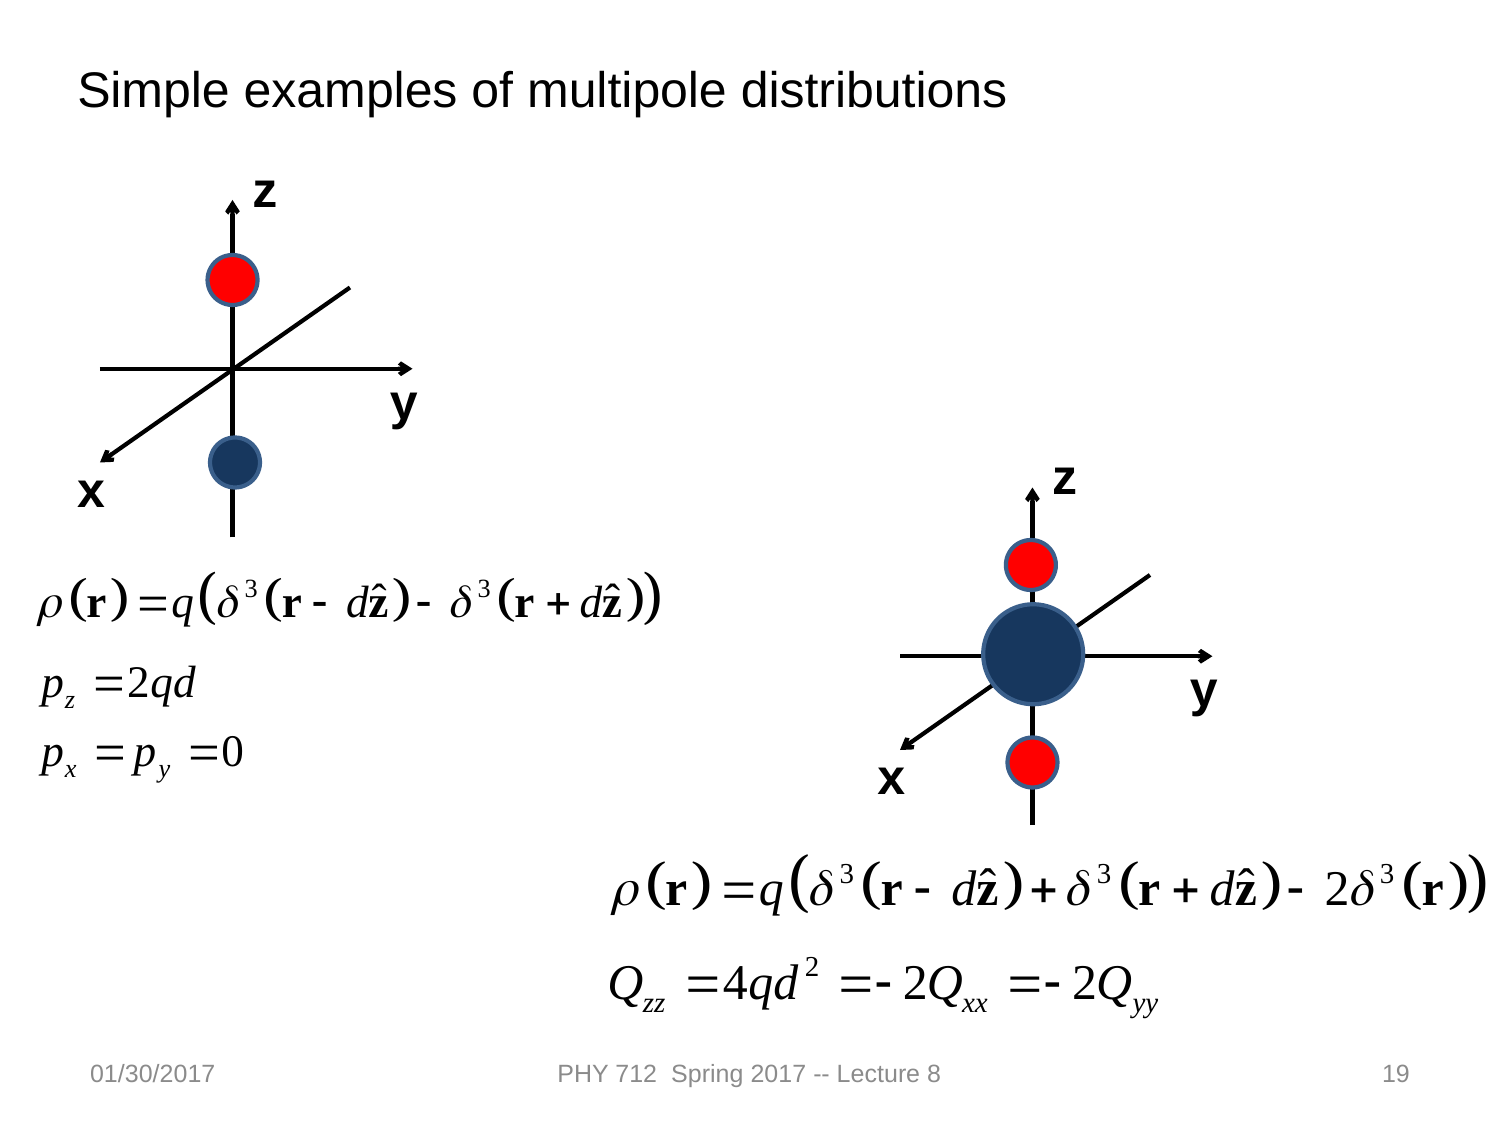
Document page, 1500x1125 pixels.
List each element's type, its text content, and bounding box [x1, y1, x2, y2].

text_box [603, 849, 1488, 1026]
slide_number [75, 1042, 425, 1103]
footer PHY 712 Spring 2017 -- Lecture 8 [512, 1042, 988, 1103]
text_box Simple examples of multipole distributions [62, 49, 1438, 125]
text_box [62, 149, 463, 538]
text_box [862, 437, 1263, 826]
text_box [30, 566, 664, 791]
slide_number 19 [1074, 1042, 1425, 1103]
